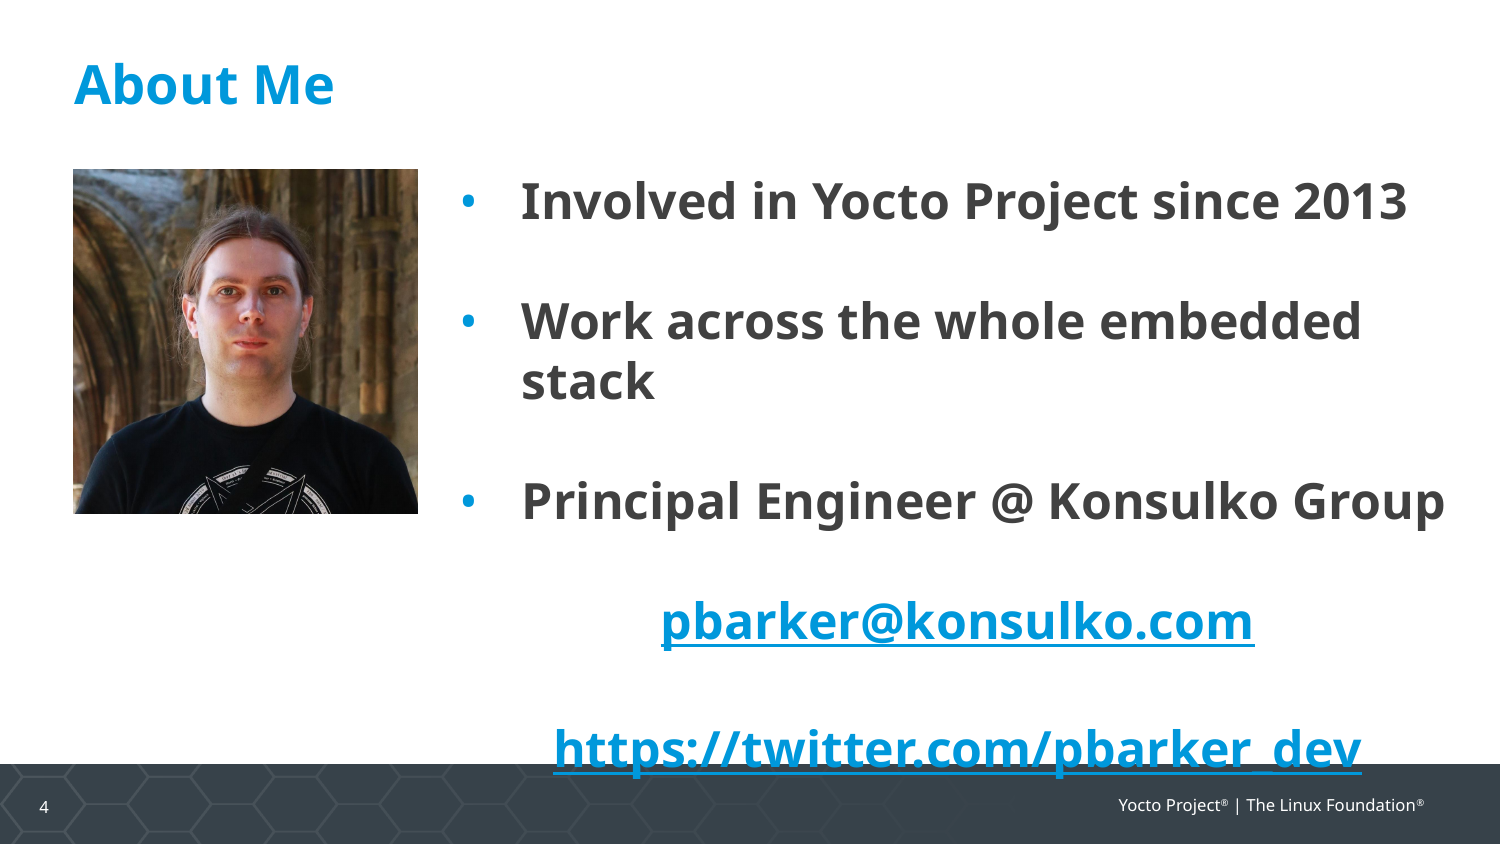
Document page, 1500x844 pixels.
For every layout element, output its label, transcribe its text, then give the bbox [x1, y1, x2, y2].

list Involved in Yocto Project since 2013 Work across the whole embedded stack Principal Engineer @ Konsulko Group pbarker@konsulko.com https://twitter.com/pbarker_dev [446, 169, 1456, 728]
title About Me [74, 50, 1425, 160]
picture [0, 0, 1500, 844]
